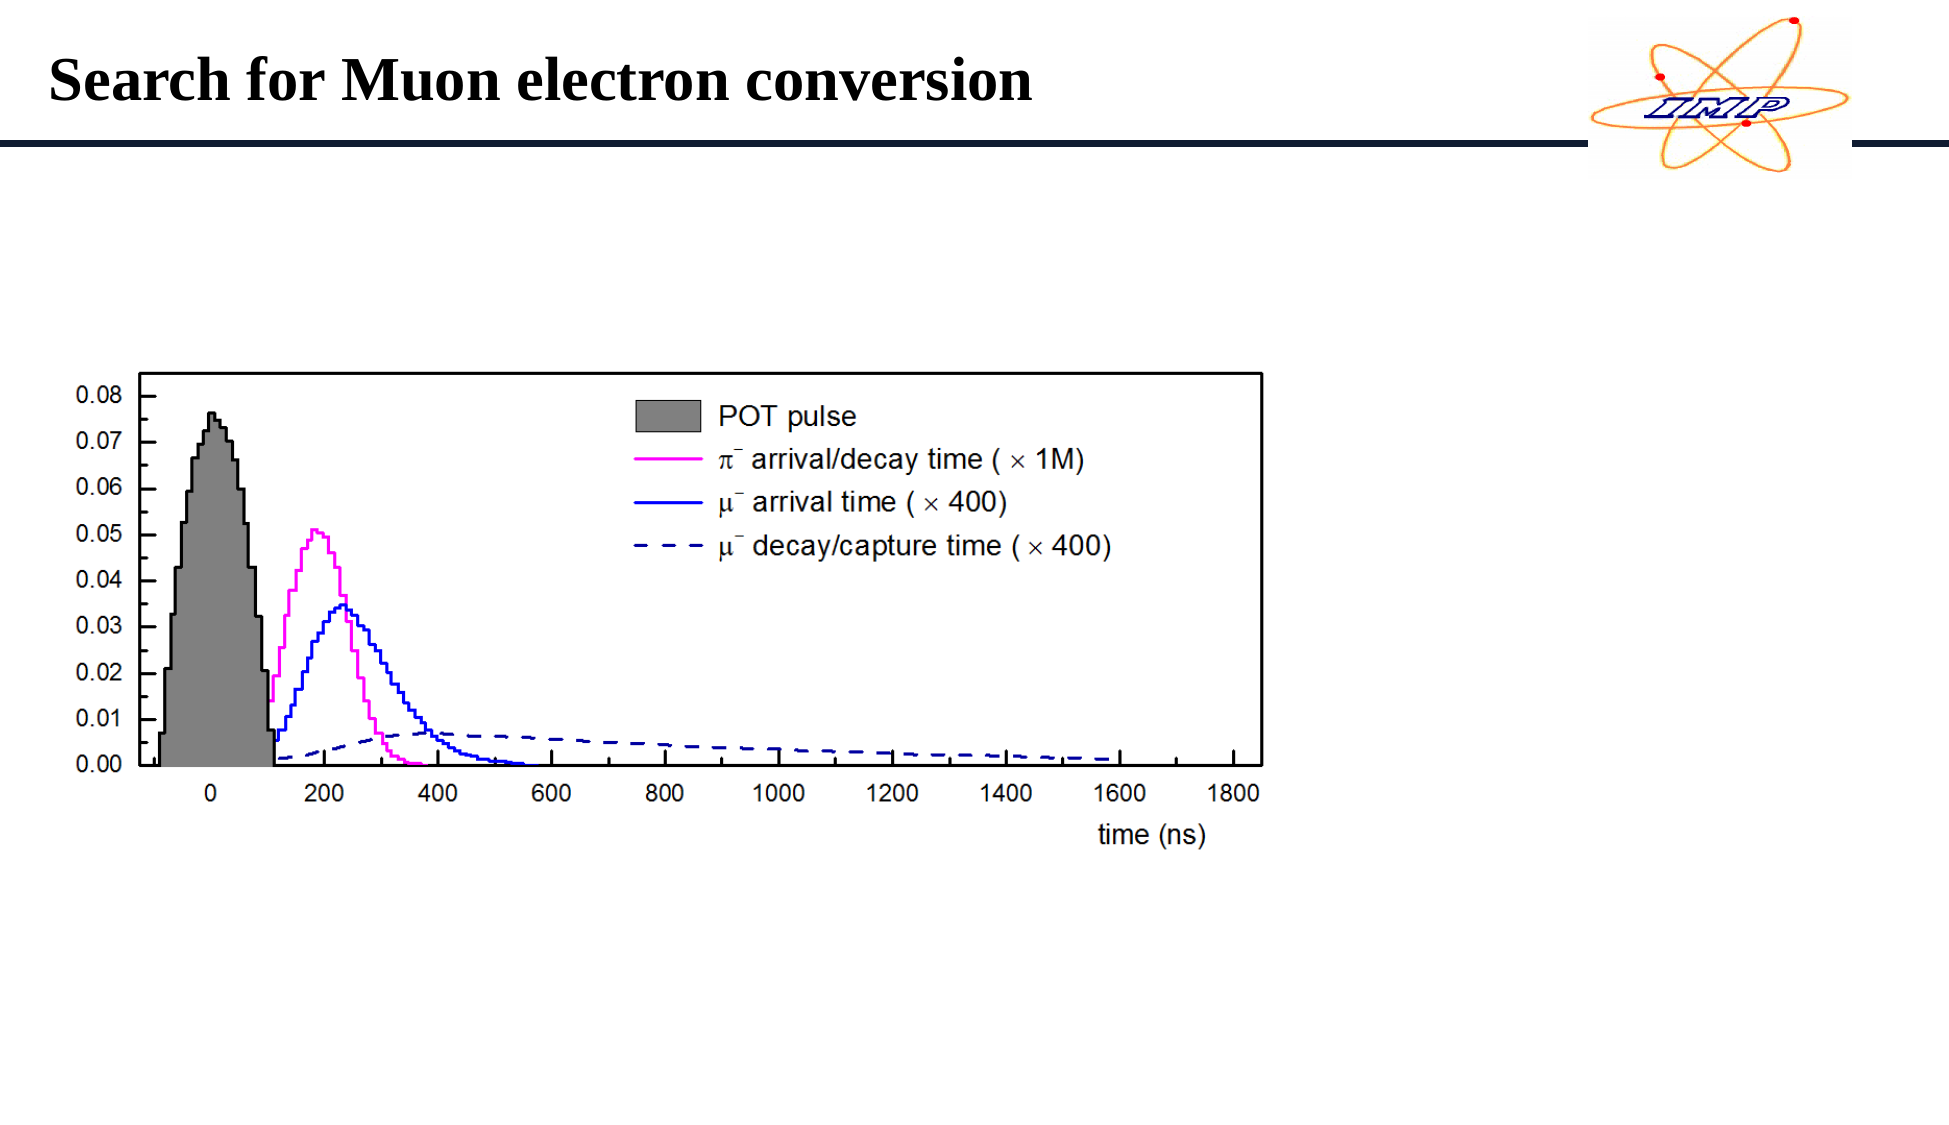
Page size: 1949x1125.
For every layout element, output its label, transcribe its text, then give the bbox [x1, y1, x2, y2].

picture [1588, 16, 1852, 179]
picture [61, 352, 1279, 864]
title Search for Muon electron conversion [33, 35, 1566, 126]
